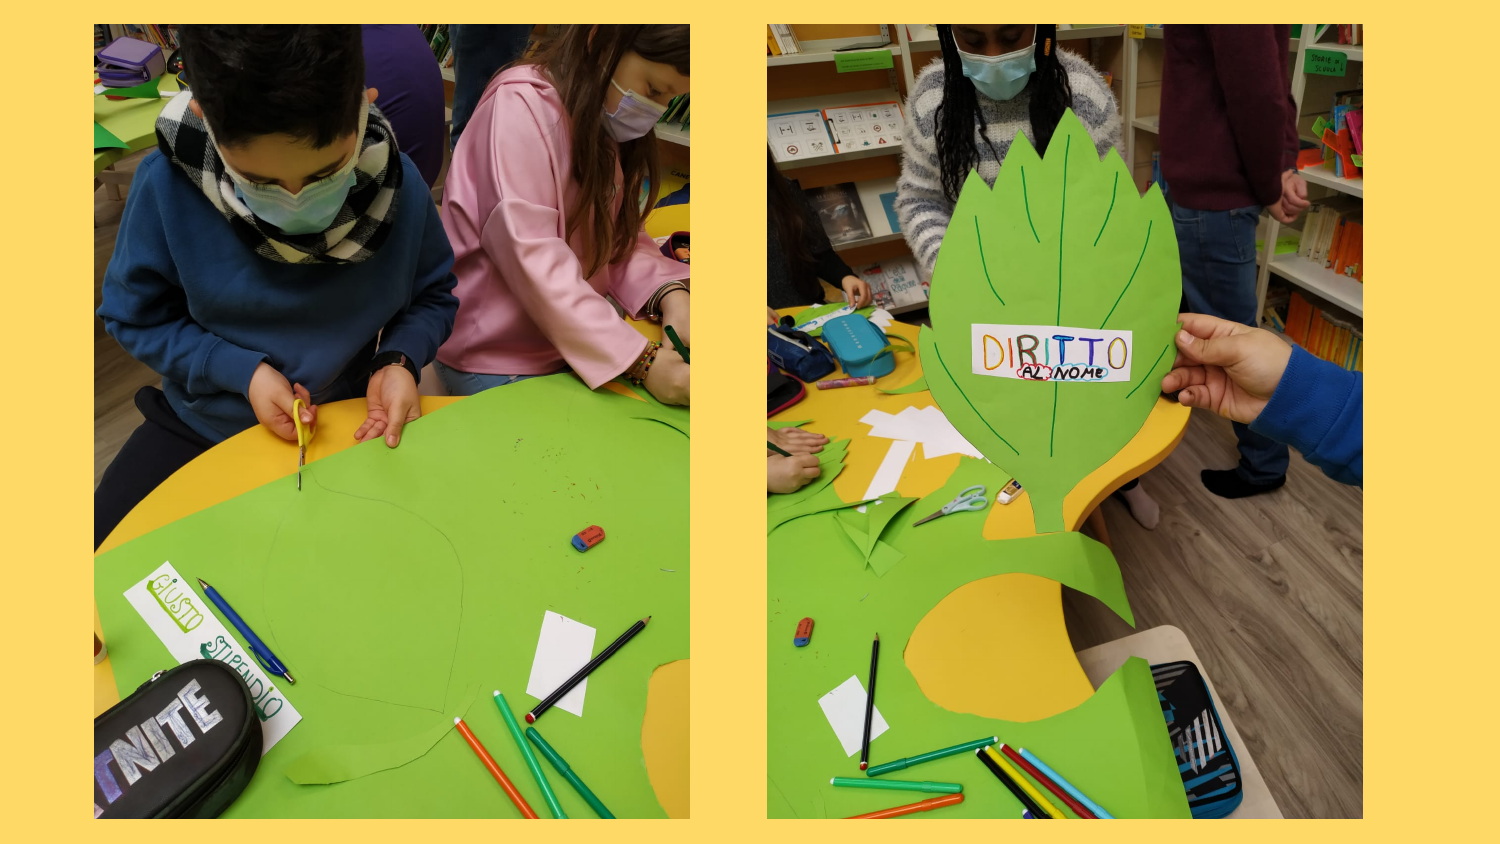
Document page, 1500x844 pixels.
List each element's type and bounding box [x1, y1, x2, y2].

picture [766, 24, 1363, 819]
picture [1201, 810, 1207, 819]
picture [93, 24, 690, 819]
